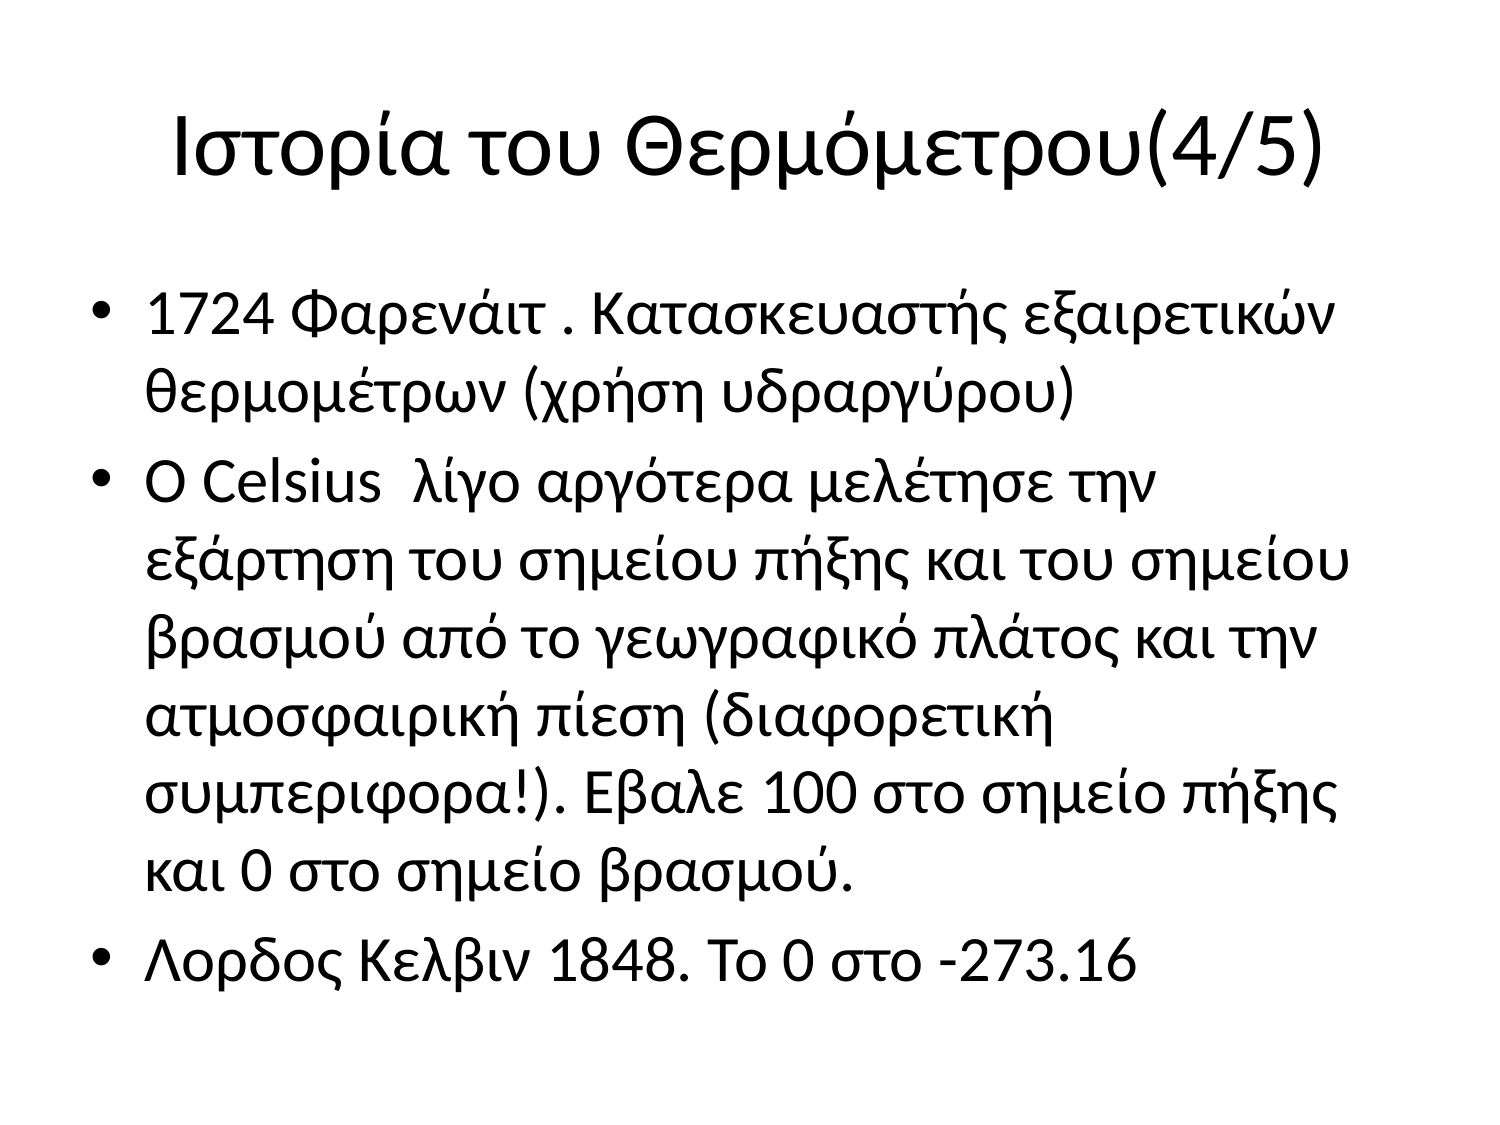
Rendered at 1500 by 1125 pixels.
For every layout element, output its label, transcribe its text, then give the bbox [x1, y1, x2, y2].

title Ιστορία του Θερμόμετρου(4/5) [75, 45, 1425, 233]
list 1724 Φαρενάιτ . Κατασκευαστής εξαιρετικών θερμομέτρων (χρήση υδραργύρου) Ο Celsius λίγο αργότερα μελέτησε την εξάρτηση του σημείου πήξης και του σημείου βρασμού από το γεωγραφικό πλάτος και την ατμοσφαιρική πίεση (διαφορετική συμπεριφορα!). Εβαλε 100 στο σημείο πήξης και 0 στο σημείο βρασμού. Λορδος Κελβιν 1848. Το 0 στο -273.16 [75, 262, 1425, 1005]
